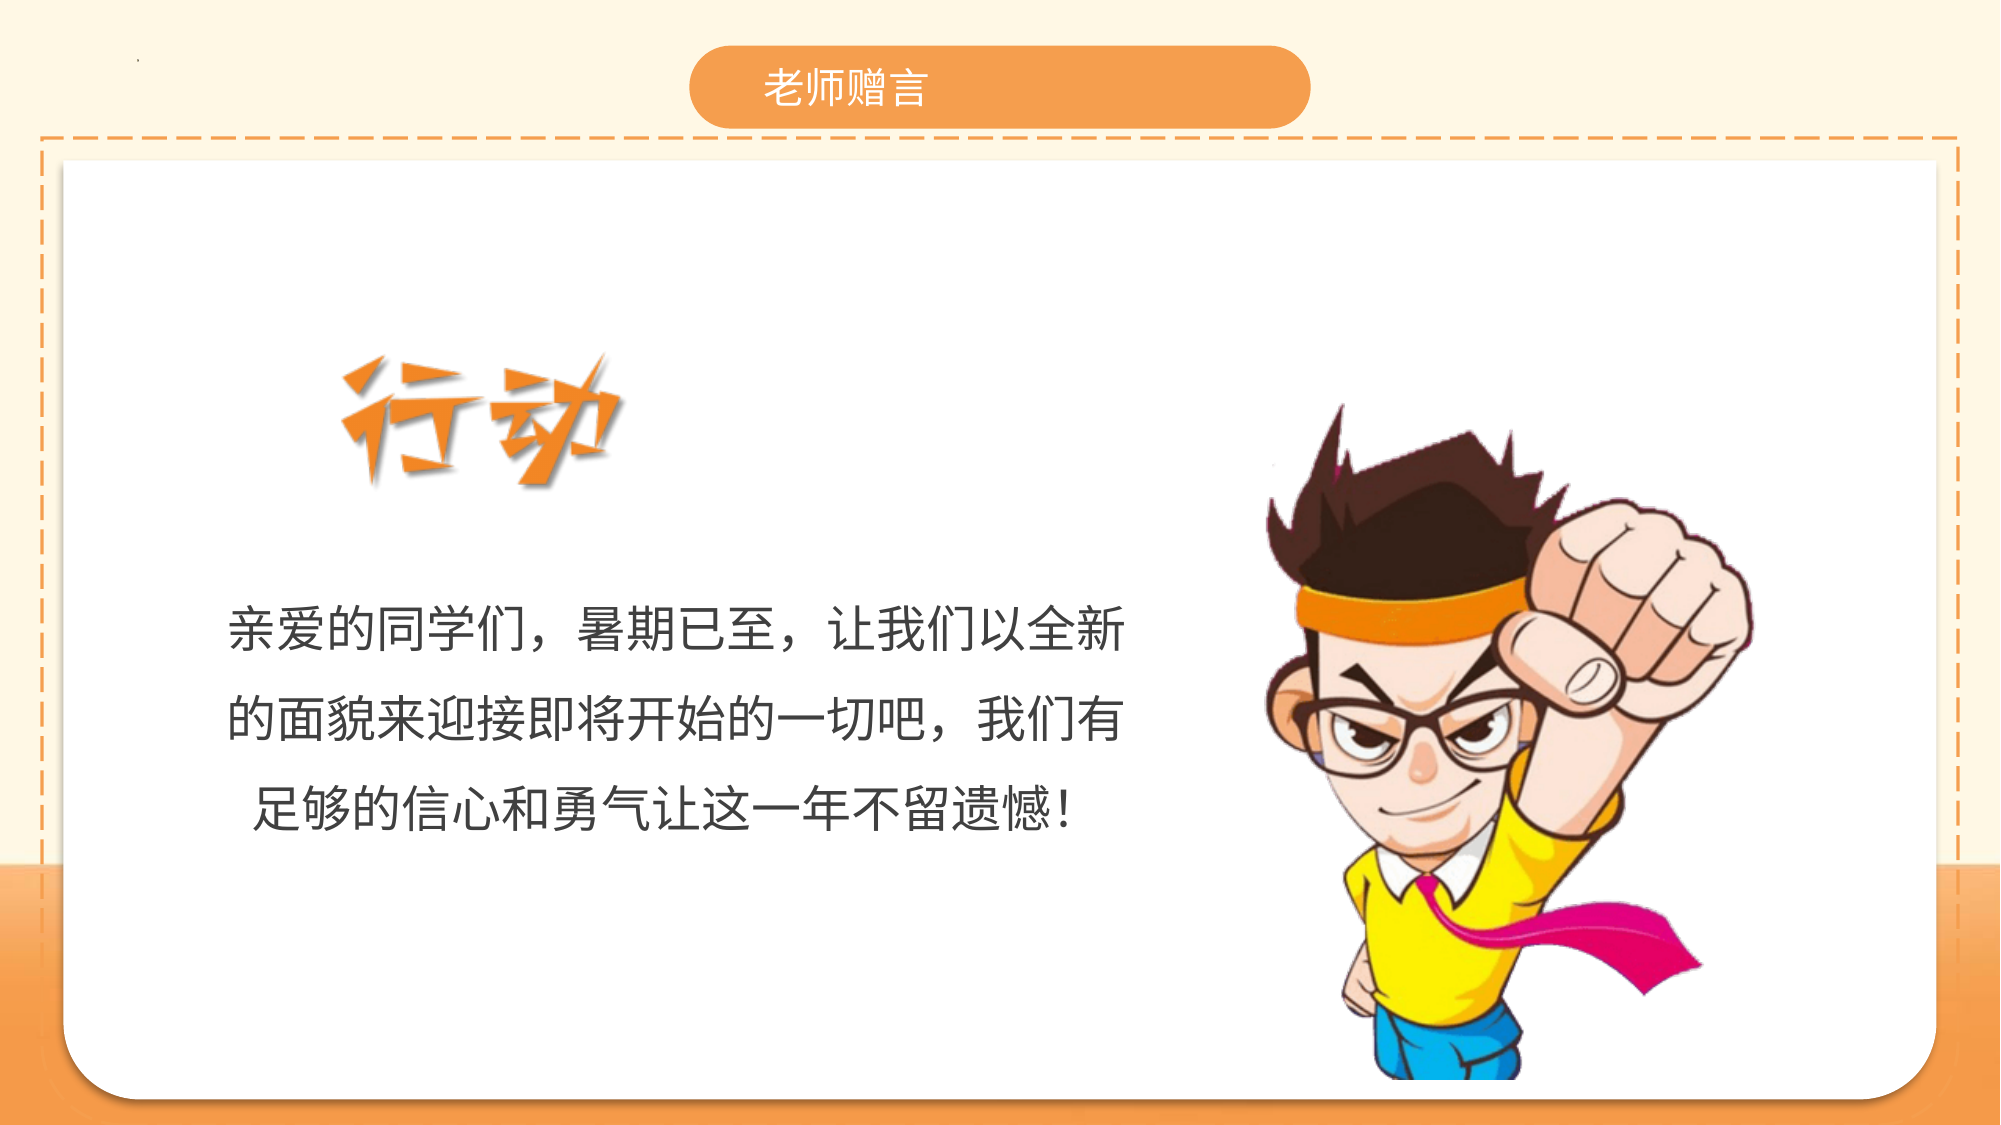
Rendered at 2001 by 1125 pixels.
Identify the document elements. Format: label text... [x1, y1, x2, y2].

picture [0, 0, 2000, 1125]
text_box 亲爱的同学们，暑期已至，让我们以全新的面貌来迎接即将开始的一切吧，我们有足够的信心和勇气让这一年不留遗憾！ [198, 560, 1154, 845]
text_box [689, 45, 1311, 129]
